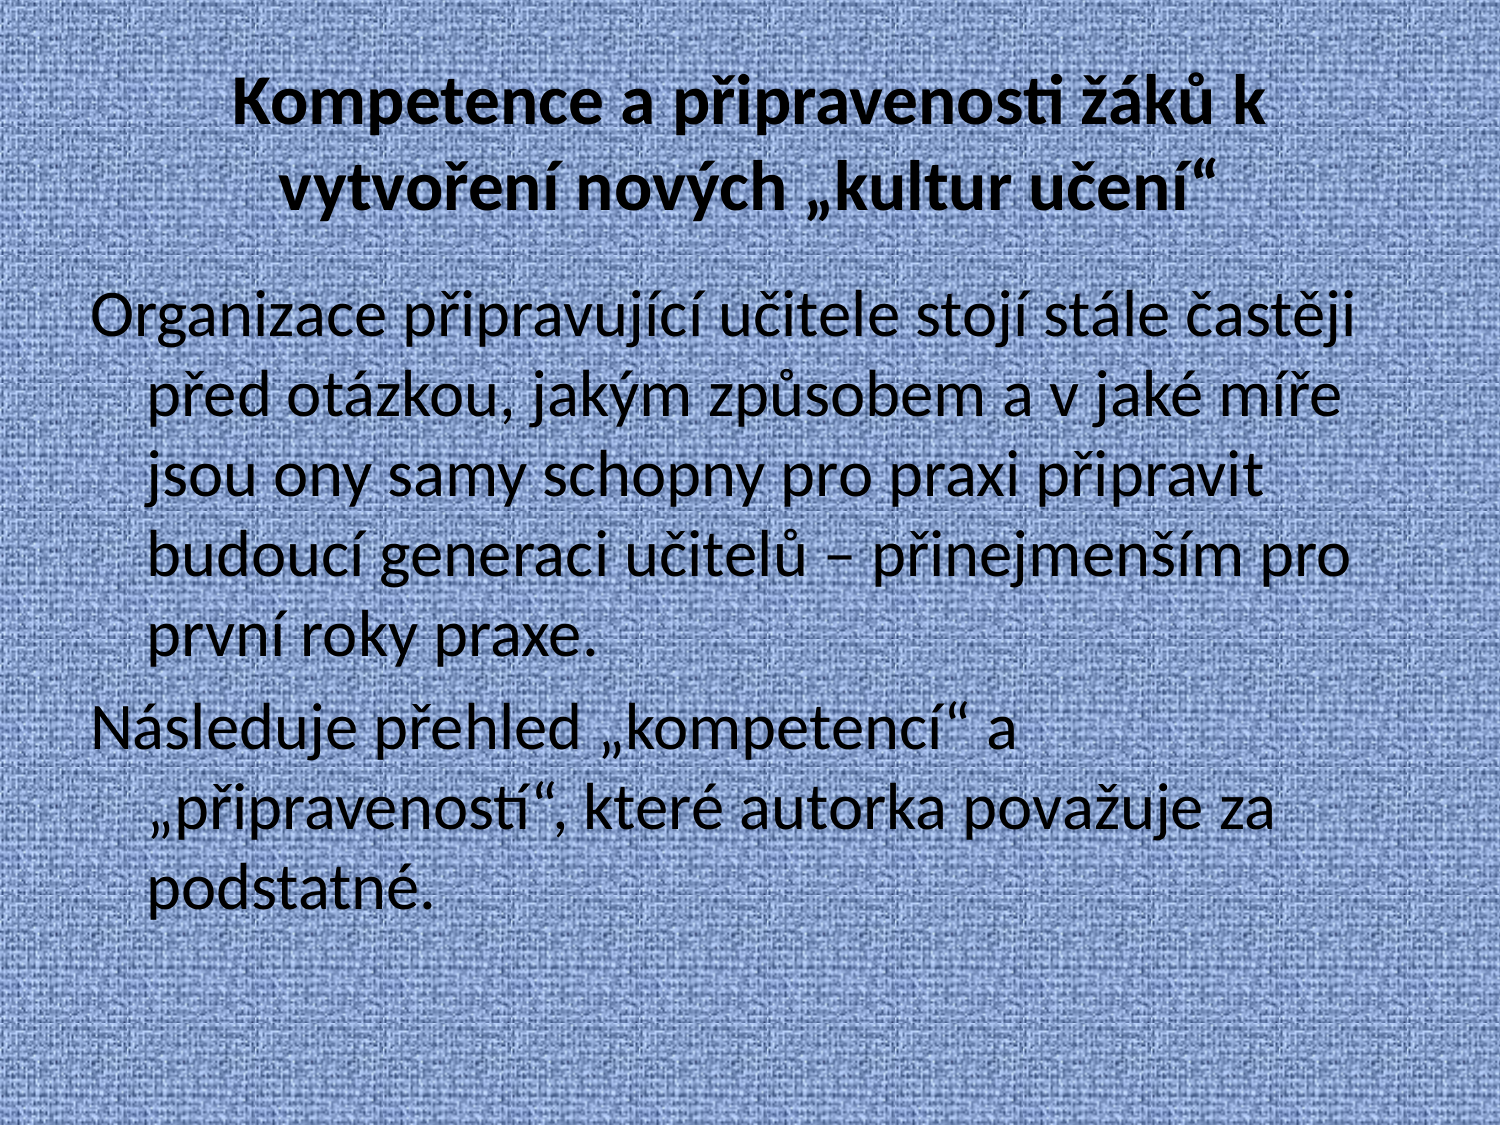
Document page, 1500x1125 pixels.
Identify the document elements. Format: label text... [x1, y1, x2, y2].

title Kompetence a připravenosti žáků k vytvoření nových „kultur učení“ [75, 45, 1425, 233]
list Organizace připravující učitele stojí stále častěji před otázkou, jakým způsobem a v jaké míře jsou ony samy schopny pro praxi připravit budoucí generaci učitelů – přinejmenším pro první roky praxe. Následuje přehled „kompetencí“ a „připraveností“, které autorka považuje za podstatné. [75, 262, 1425, 1005]
table_cell [0, 0, 1500, 1125]
